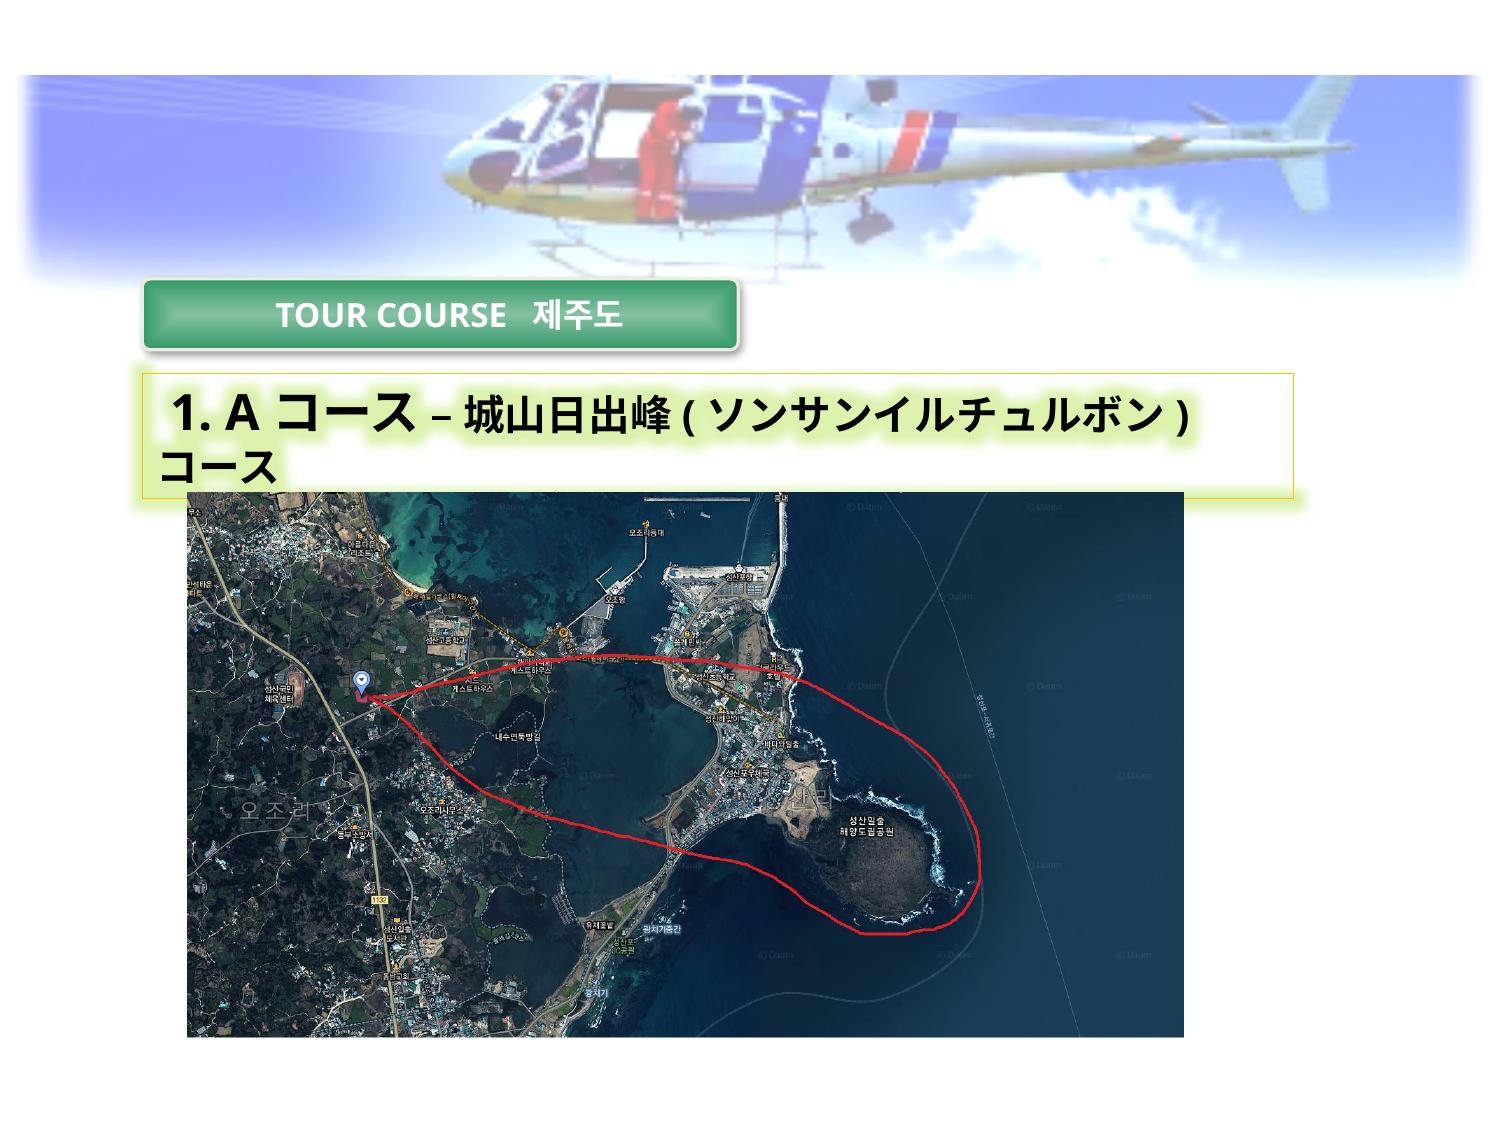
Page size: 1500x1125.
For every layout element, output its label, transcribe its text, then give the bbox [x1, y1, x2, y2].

text_box 1. Aコース – 城山日出峰(ソンサンイルチュルボン)コース [142, 373, 1294, 499]
text_box TOUR COURSE 제주도 [142, 278, 739, 350]
text_box [0, 0, 1500, 75]
picture [187, 491, 1184, 1073]
